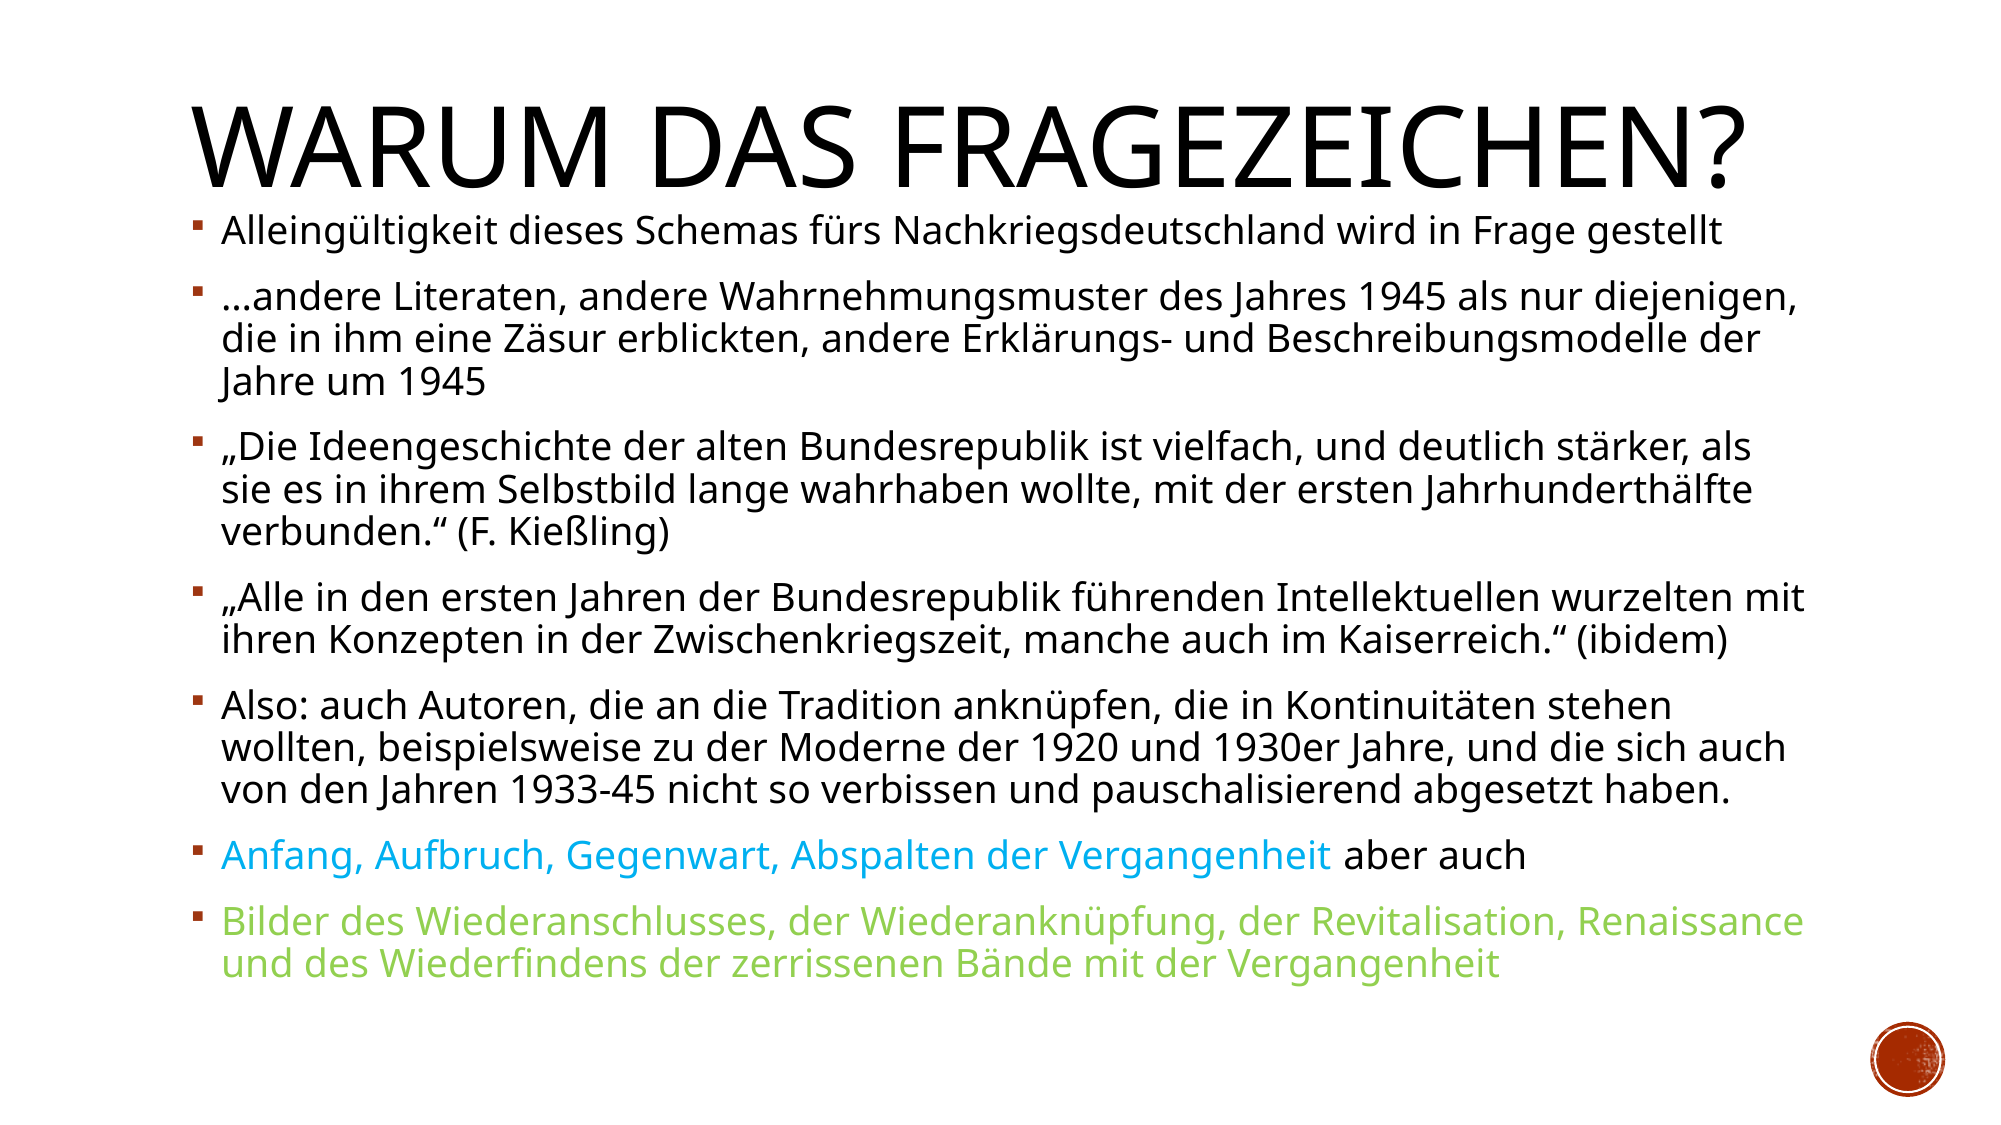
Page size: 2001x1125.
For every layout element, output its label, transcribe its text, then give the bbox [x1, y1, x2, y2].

title Warum das Fragezeichen? [175, 79, 1826, 203]
list Alleingültigkeit dieses Schemas fürs Nachkriegsdeutschland wird in Frage gestellt …andere Literaten, andere Wahrnehmungsmuster des Jahres 1945 als nur diejenigen, die in ihm eine Zäsur erblickten, andere Erklärungs- und Beschreibungsmodelle der Jahre um 1945 „Die Ideengeschichte der alten Bundesrepublik ist vielfach, und deutlich stärker, als sie es in ihrem Selbstbild lange wahrhaben wollte, mit der ersten Jahrhunderthälfte verbunden.“ (F. Kießling) „Alle in den ersten Jahren der Bundesrepublik führenden Intellektuellen wurzelten mit ihren Konzepten in der Zwischenkriegszeit, manche auch im Kaiserreich.“ (ibidem) Also: auch Autoren, die an die Tradition anknüpfen, die in Kontinuitäten stehen wollten, beispielsweise zu der Moderne der 1920 und 1930er Jahre, und die sich auch von den Jahren 1933-45 nicht so verbissen und pauschalisierend abgesetzt haben. Anfang, Aufbruch, Gegenwart, Abspalten der Vergangenheit aber auch Bilder des Wiederanschlusses, der Wiederanknüpfung, der Revitalisation, Renaissance und des Wiederfindens der zerrissenen Bände mit der Vergangenheit [175, 203, 1826, 1013]
